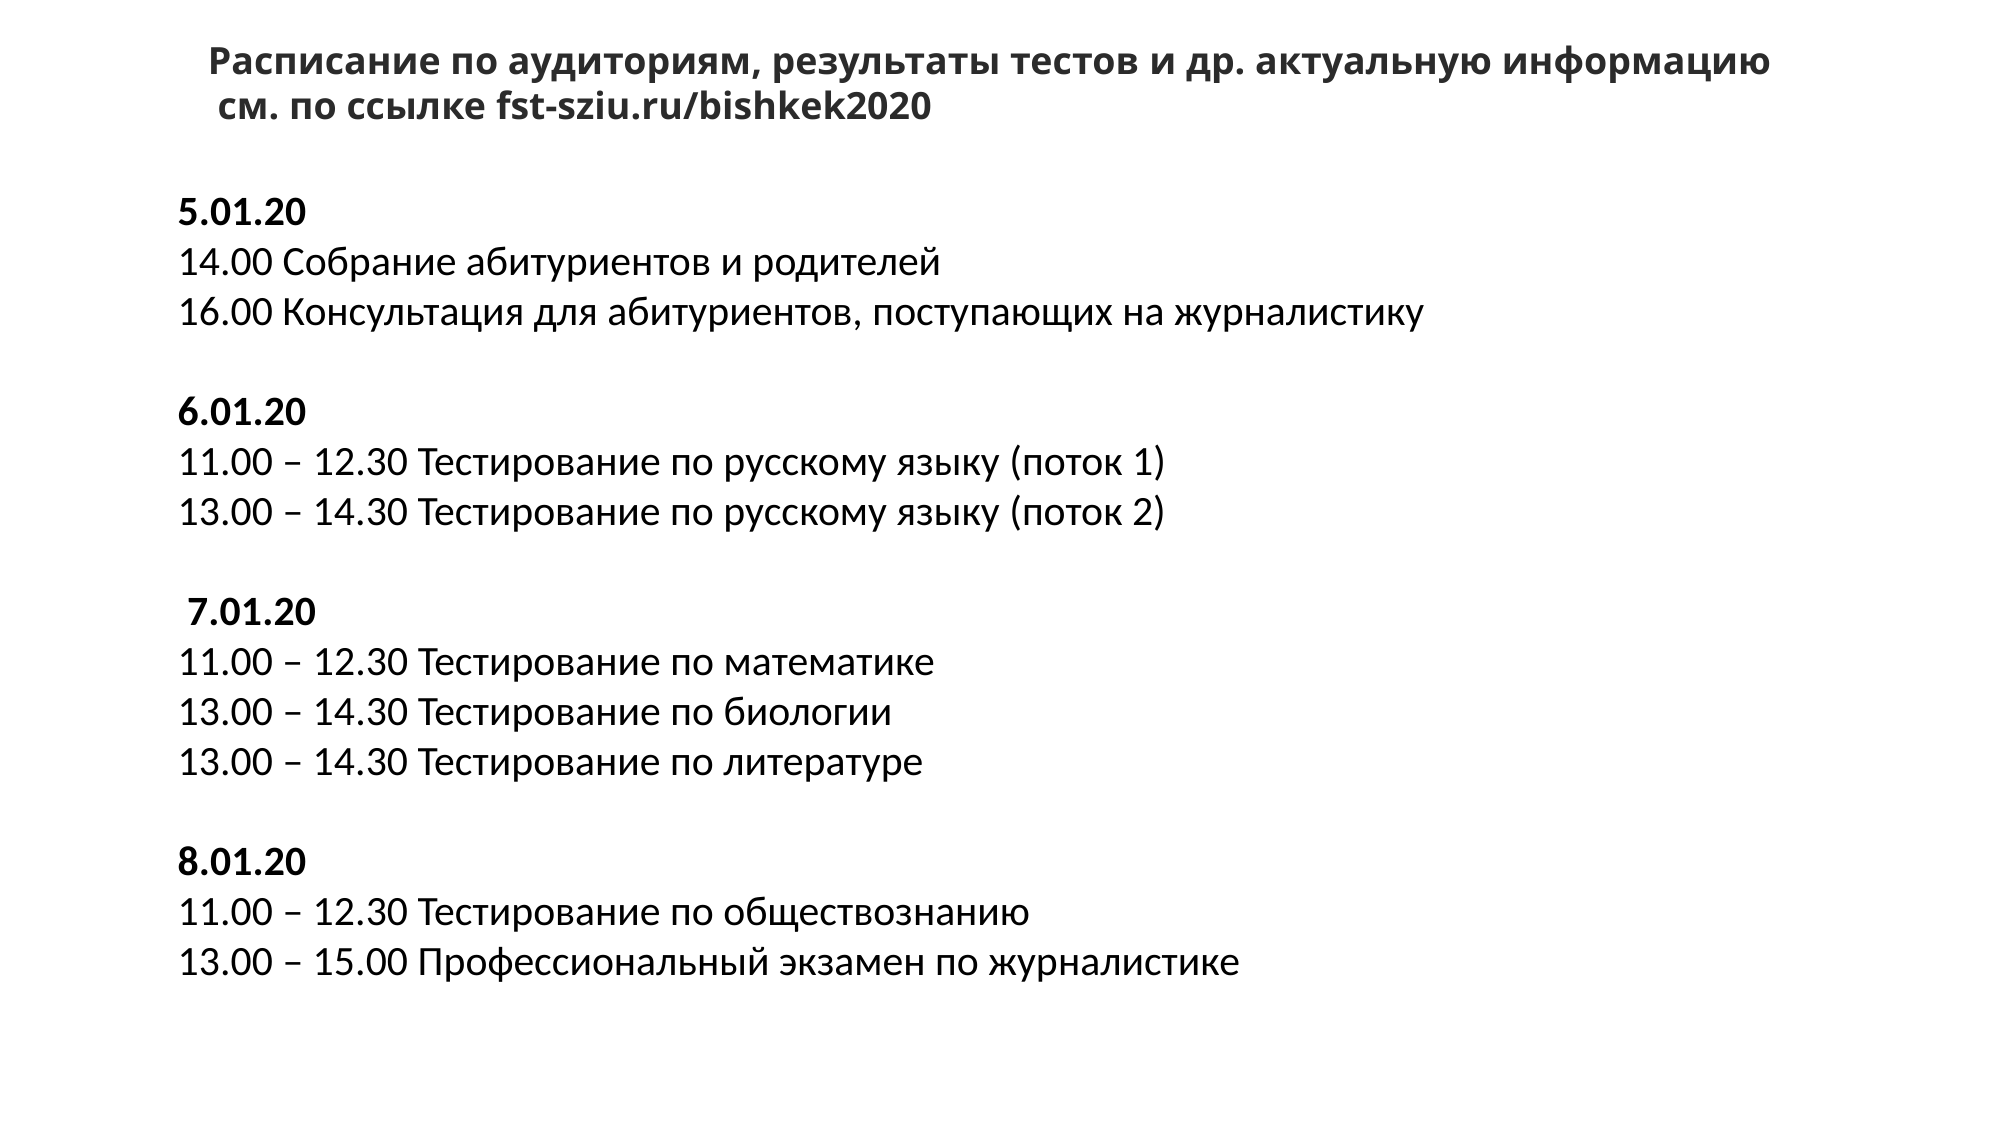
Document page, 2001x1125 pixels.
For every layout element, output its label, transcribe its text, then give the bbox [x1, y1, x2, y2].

text_box Расписание по аудиториям, результаты тестов и др. актуальную информацию см. по ссылке fst-sziu.ru/bishkek2020 [193, 29, 1787, 135]
text_box 5.01.20 14.00 Собрание абитуриентов и родителей 16.00 Консультация для абитуриентов, поступающих на журналистику 6.01.20 11.00 – 12.30 Тестирование по русскому языку (поток 1) 13.00 – 14.30 Тестирование по русскому языку (поток 2) 7.01.20 11.00 – 12.30 Тестирование по математике 13.00 – 14.30 Тестирование по биологии 13.00 – 14.30 Тестирование по литературе 8.01.20 11.00 – 12.30 Тестирование по обществознанию 13.00 – 15.00 Профессиональный экзамен по журналистике [162, 126, 1959, 1112]
